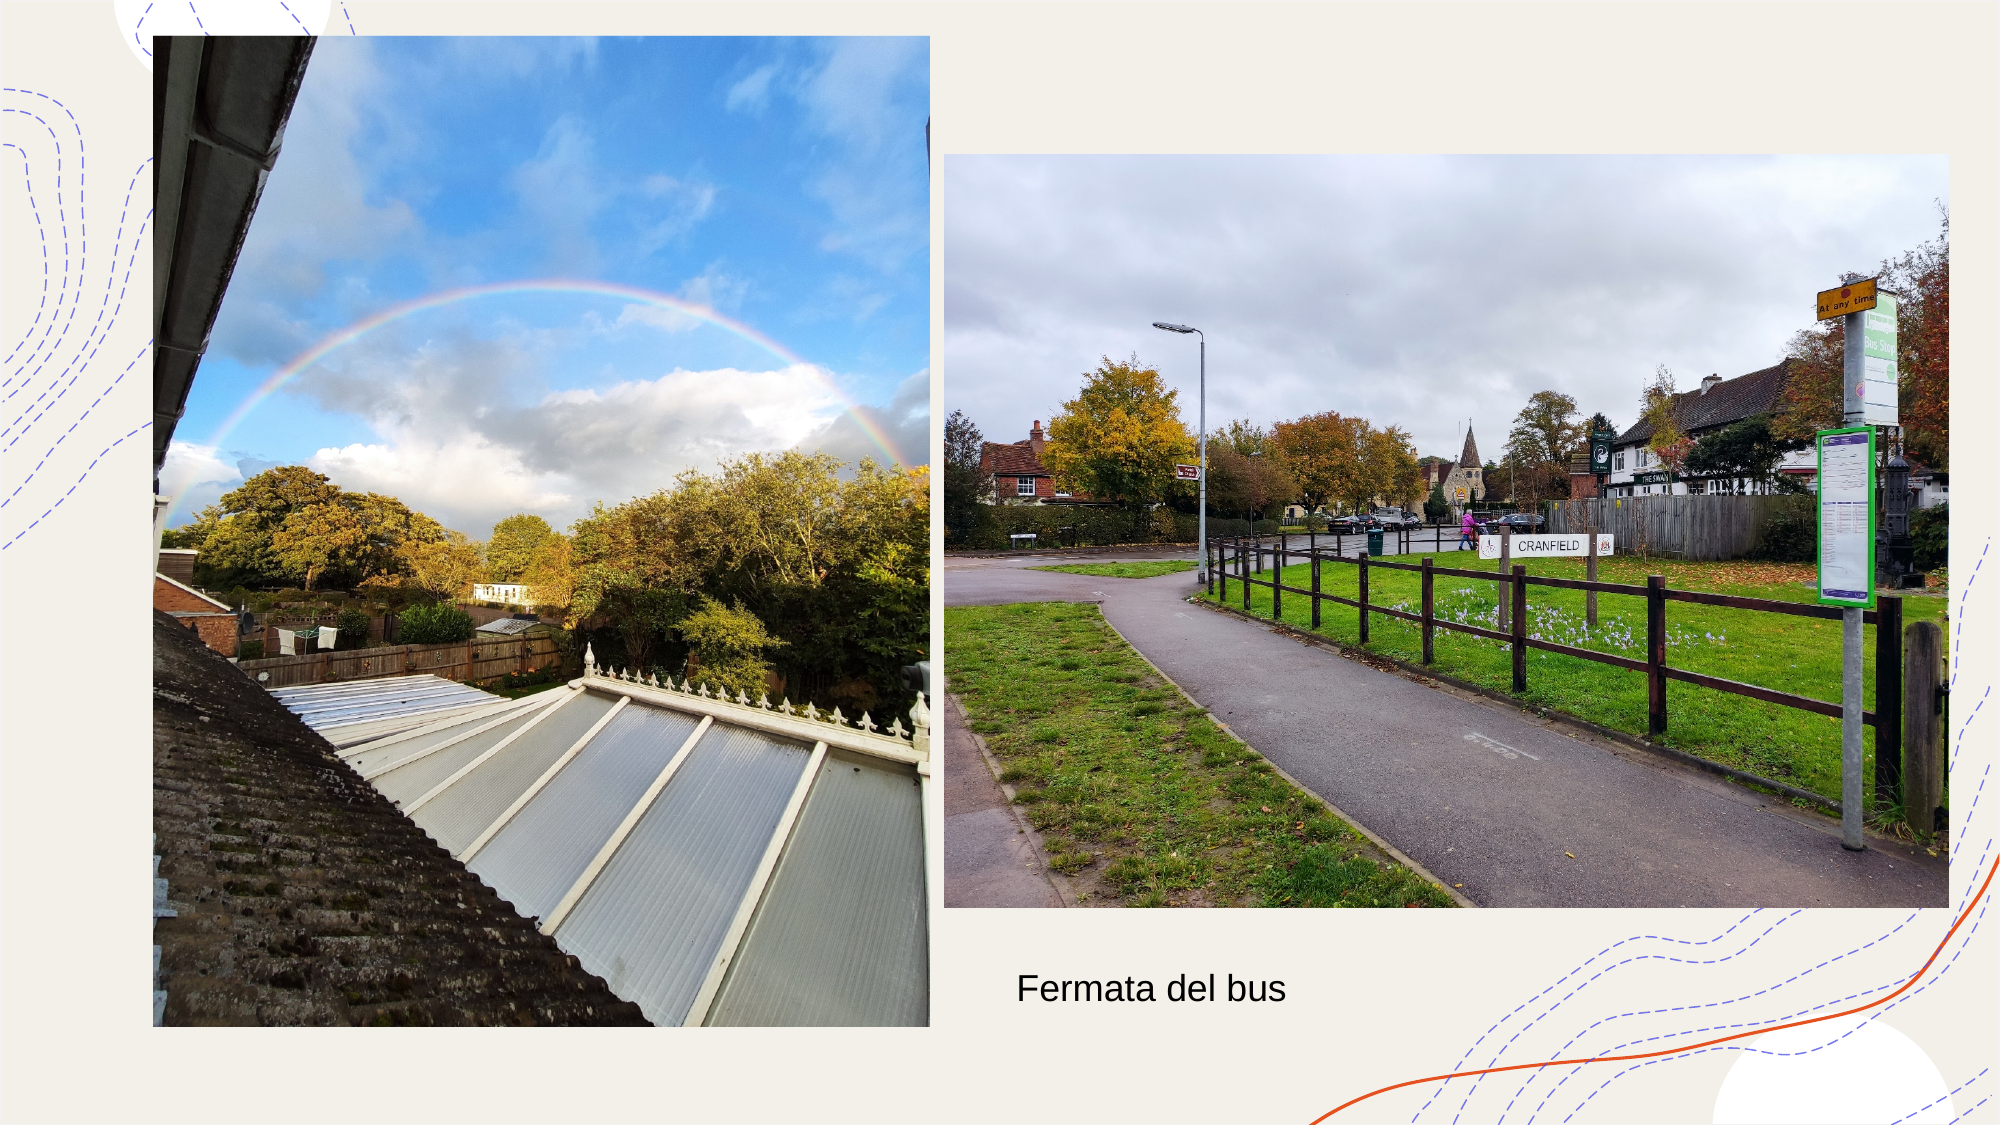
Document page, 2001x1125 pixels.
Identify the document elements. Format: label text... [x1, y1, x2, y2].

text_box Fermata del bus [1001, 956, 1302, 1061]
picture [45, 36, 1949, 1027]
